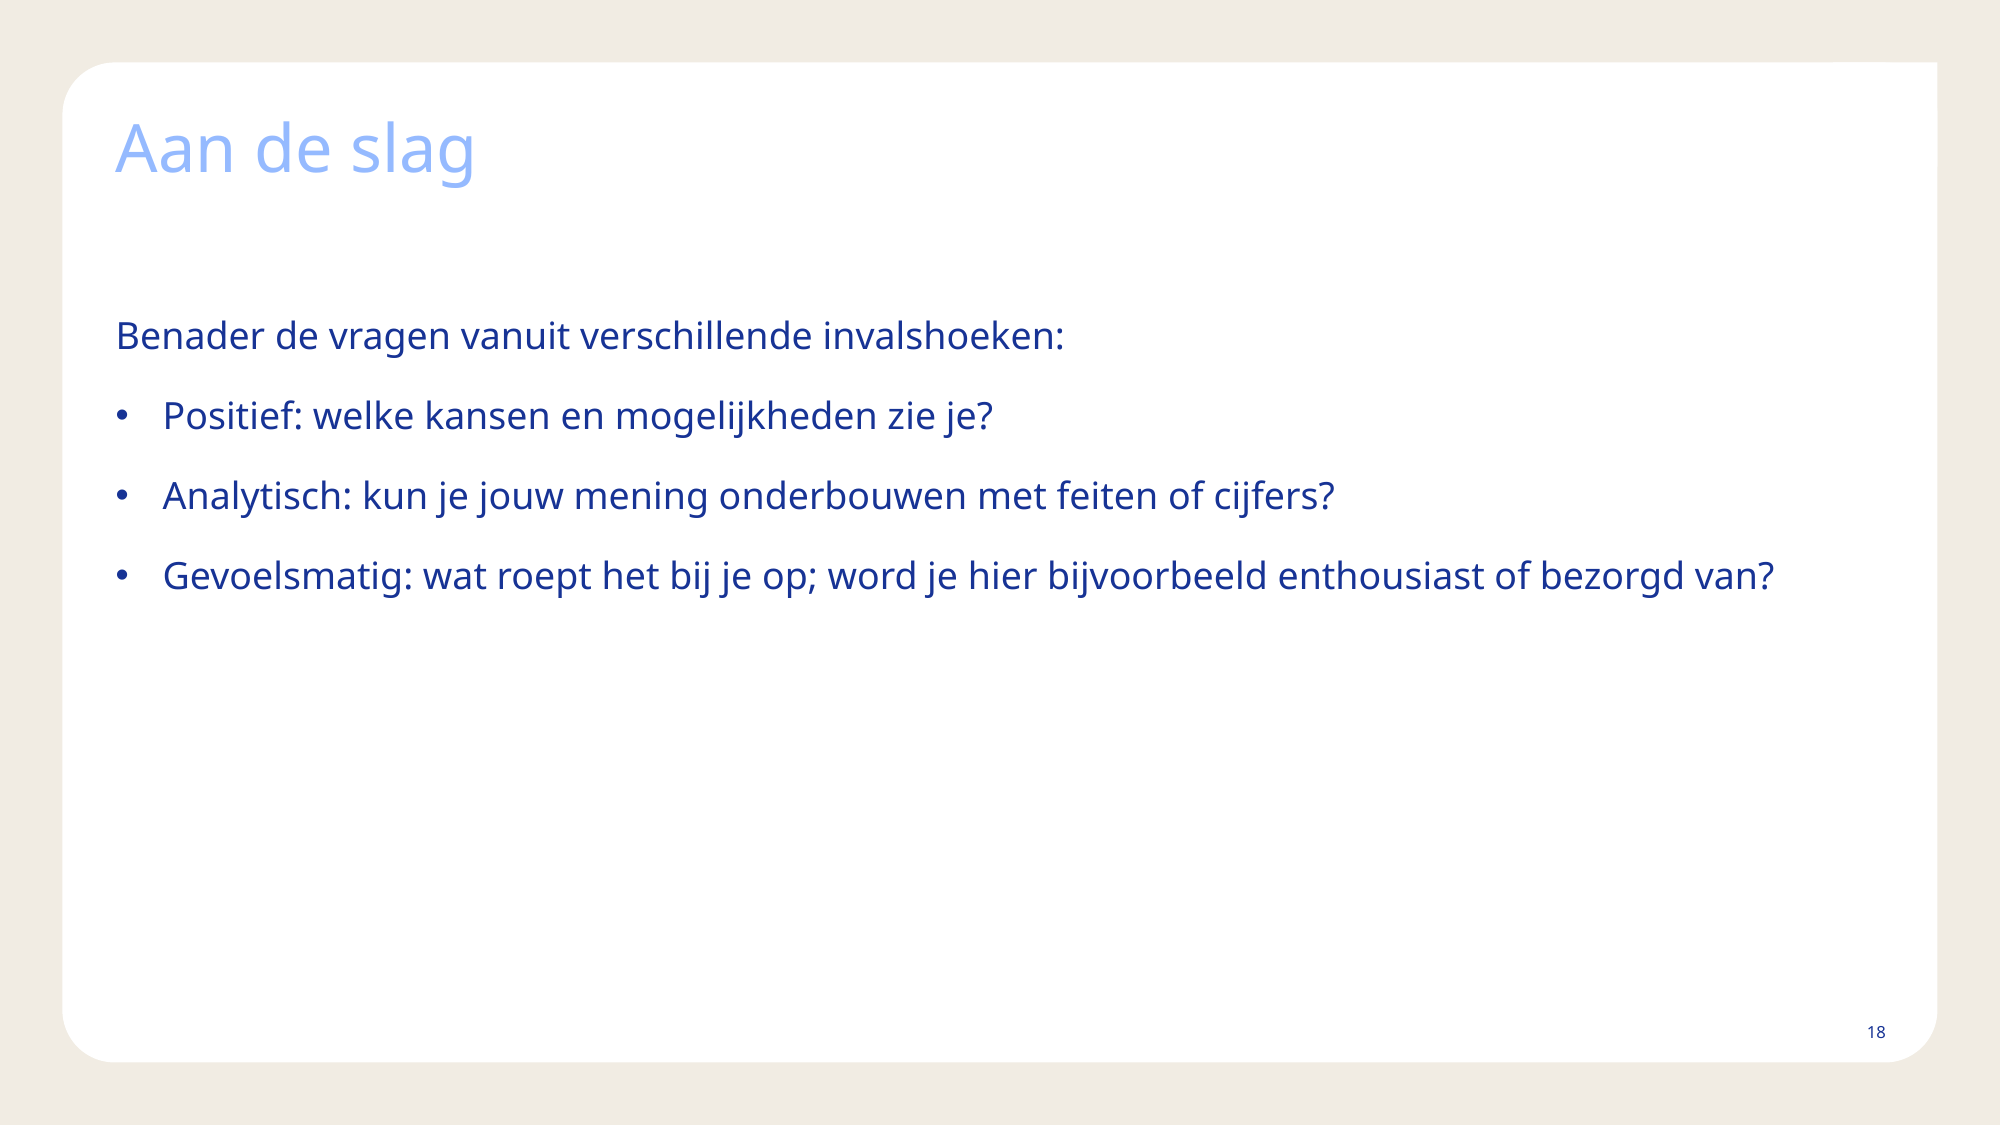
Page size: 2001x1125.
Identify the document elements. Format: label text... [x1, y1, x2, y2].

title Aan de slag [115, 115, 1888, 189]
slide_number 18 [1778, 1023, 1886, 1044]
text_box Benader de vragen vanuit verschillende invalshoeken: Positief: welke kansen en mogelijkheden zie je? Analytisch: kun je jouw mening onderbouwen met feiten of cijfers? Gevoelsmatig: wat roept het bij je op; word je hier bijvoorbeeld enthousiast of bezorgd van? [115, 289, 1911, 985]
